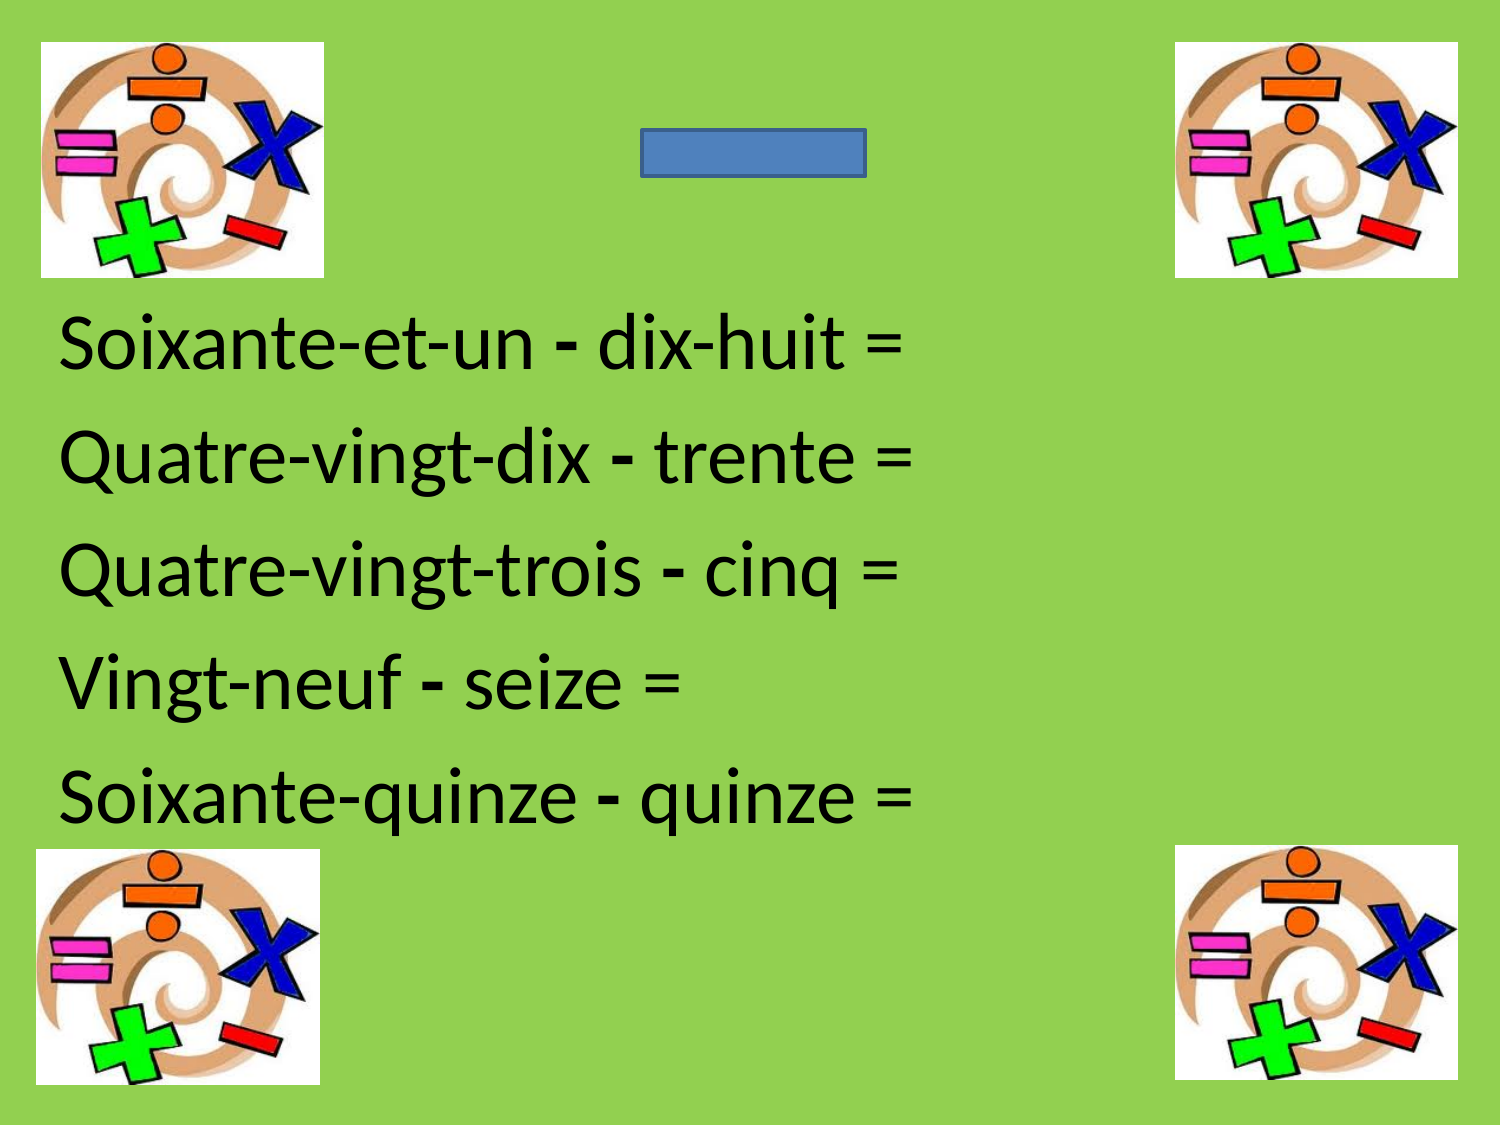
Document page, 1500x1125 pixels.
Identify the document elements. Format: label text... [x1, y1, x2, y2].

picture [1174, 42, 1459, 278]
picture [40, 42, 325, 278]
list Soixante-et-un - dix-huit = Quatre-vingt-dix - trente = Quatre-vingt-trois - cinq = Vingt-neuf - seize = Soixante-quinze - quinze = [43, 281, 1323, 850]
picture [36, 849, 320, 1085]
text_box [640, 128, 867, 178]
picture [1174, 845, 1459, 1081]
